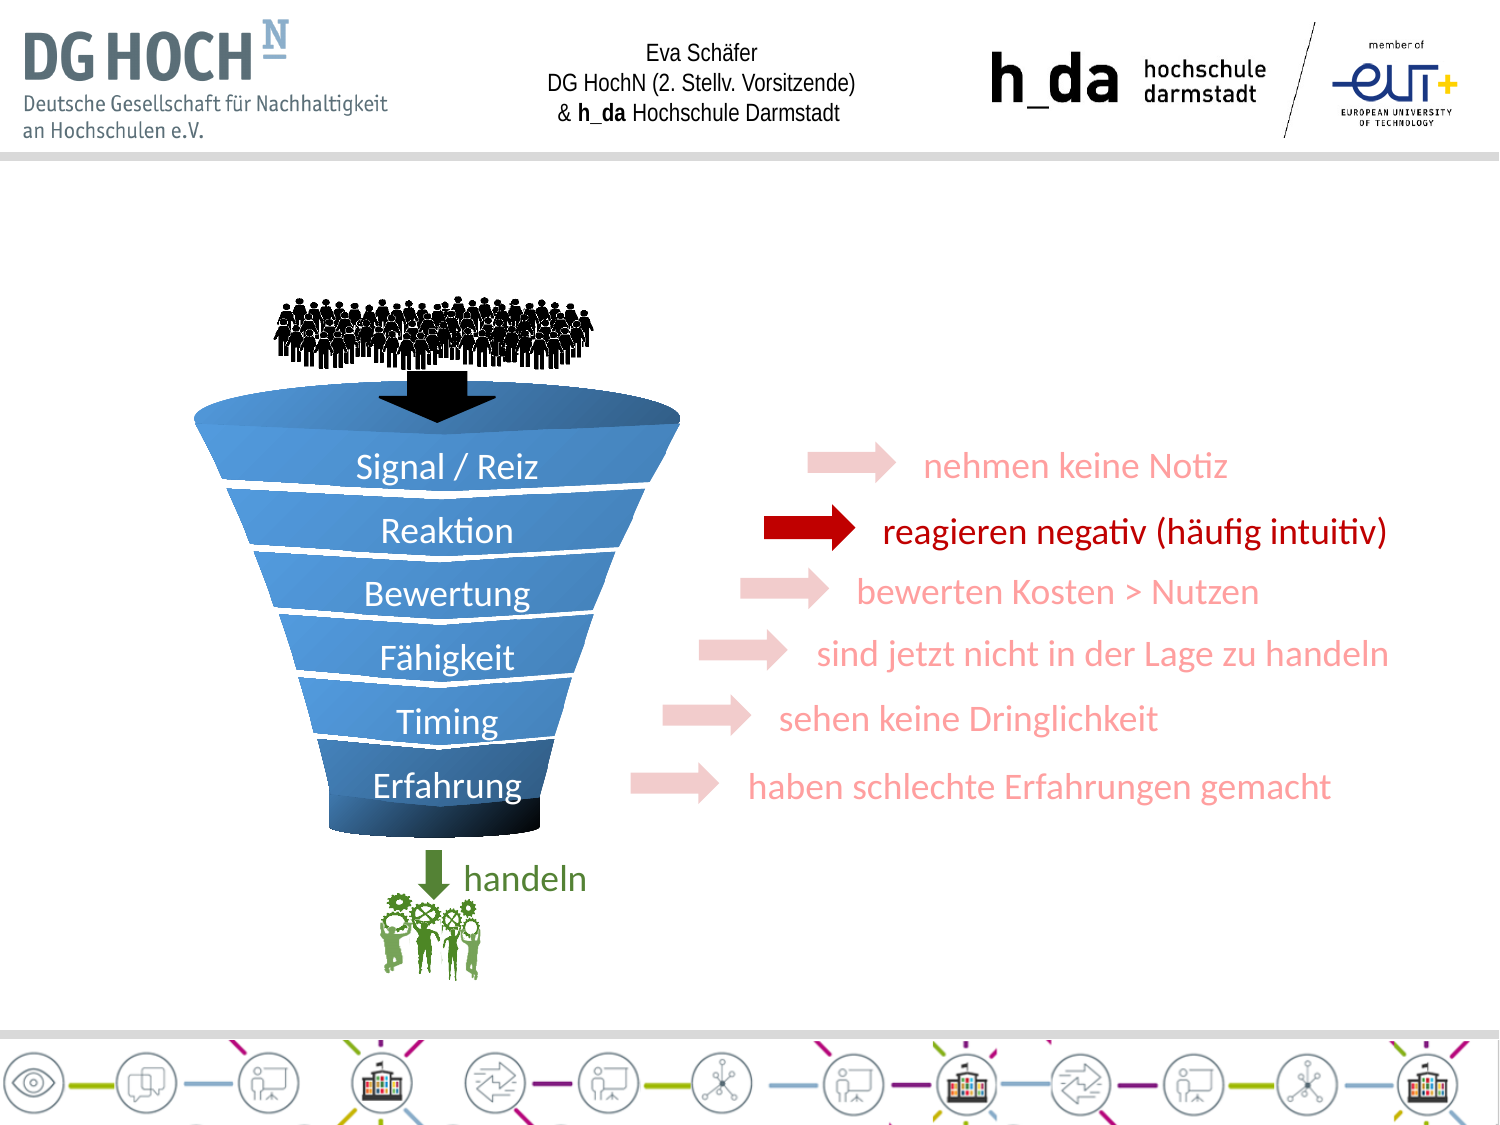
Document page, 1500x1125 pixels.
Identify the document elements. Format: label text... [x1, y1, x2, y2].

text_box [258, 285, 611, 422]
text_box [194, 380, 680, 859]
picture [1, 1040, 1500, 1125]
text_box [680, 759, 721, 807]
text_box [739, 564, 831, 612]
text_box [357, 847, 604, 984]
text_box sind jetzt nicht in der Lage zu handeln [801, 621, 1406, 682]
text_box [697, 626, 790, 674]
text_box nehmen keine Notiz [908, 433, 1244, 494]
text_box bewerten Kosten > Nutzen [841, 559, 1276, 620]
text_box [764, 504, 856, 551]
text_box reagieren negativ (häufig intuitiv) [867, 499, 1404, 559]
text_box sehen keine Dringlichkeit [764, 686, 1175, 747]
text_box [680, 691, 753, 739]
picture [992, 22, 1465, 138]
text_box [806, 439, 898, 486]
text_box haben schlechte Erfahrungen gemacht [733, 754, 1348, 815]
picture [15, 15, 395, 148]
